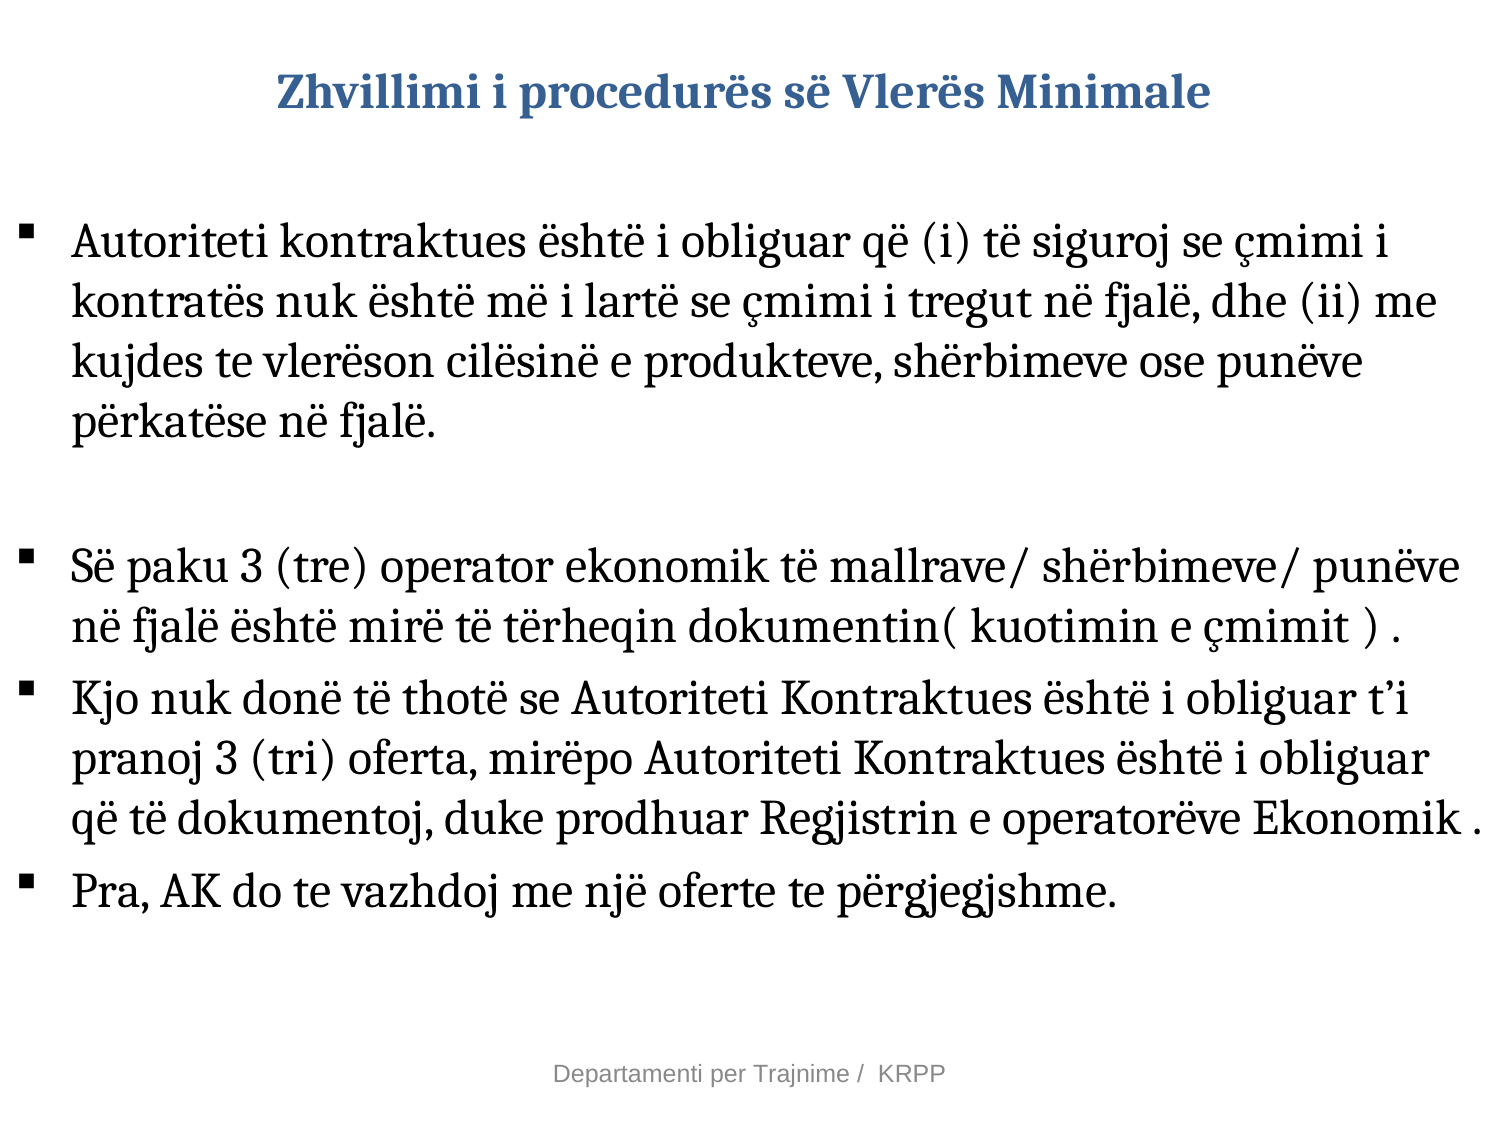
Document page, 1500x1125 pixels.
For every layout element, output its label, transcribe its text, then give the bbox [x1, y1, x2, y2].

text_box Autoriteti kontraktues është i obliguar që (i) të siguroj se çmimi i kontratës nuk është më i lartë se çmimi i tregut në fjalë, dhe (ii) me kujdes te vlerëson cilësinë e produkteve, shërbimeve ose punëve përkatëse në fjalë. Së paku 3 (tre) operator ekonomik të mallrave/ shërbimeve/ punëve në fjalë është mirë të tërheqin dokumentin( kuotimin e çmimit ) . Kjo nuk donë të thotë se Autoriteti Kontraktues është i obliguar t’i pranoj 3 (tri) oferta, mirëpo Autoriteti Kontraktues është i obliguar që të dokumentoj, duke prodhuar Regjistrin e operatorëve Ekonomik . Pra, AK do te vazhdoj me një oferte te përgjegjshme. [0, 199, 1500, 1125]
text_box Departamenti per Trajnime / KRPP [512, 1042, 988, 1103]
title Zhvillimi i procedurës së Vlerës Minimale [0, 0, 1500, 178]
